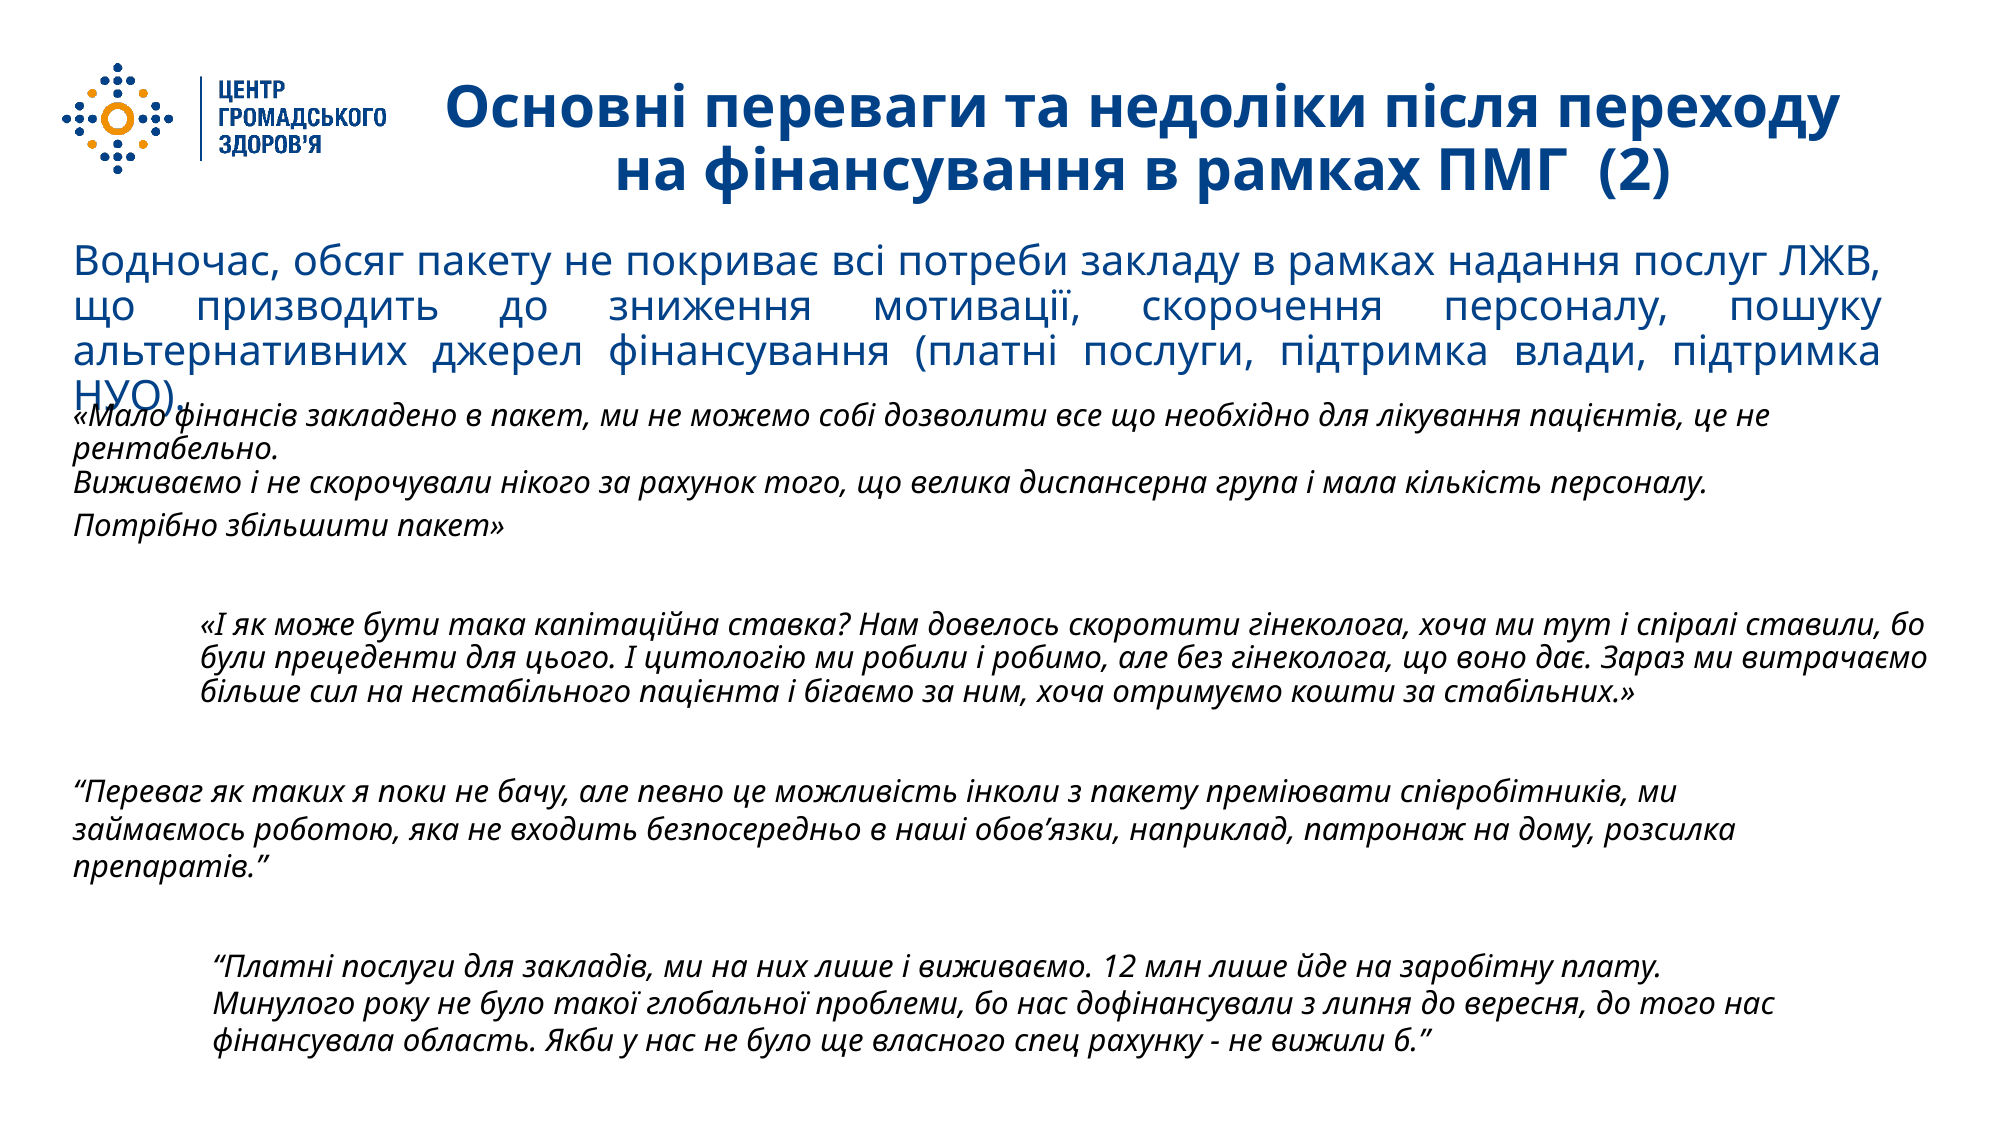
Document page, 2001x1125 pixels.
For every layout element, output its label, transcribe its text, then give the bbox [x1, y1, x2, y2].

text_box “Переваг як таких я поки не бачу, але певно це можливість інколи з пакету преміювати співробітників, ми займаємось роботою, яка не входить безпосередньо в наші обов’язки, наприклад, патронаж на дому, розсилка препаратів.” [57, 756, 1770, 899]
text_box “Платні послуги для закладів, ми на них лише і виживаємо. 12 млн лише йде на заробітну плату. Минулого року не було такої глобальної проблеми, бо нас дофінансували з липня до вересня, до того нас фінансувала область. Якби у нас не було ще власного спец рахунку - не вижили б.” [197, 930, 1909, 1074]
text_box «Мало фінансів закладено в пакет, ми не можемо собі дозволити все що необхідно для лікування пацієнтів, це не рентабельно. Виживаємо і не скорочували нікого за рахунок того, що велика диспансерна група і мала кількість персоналу. Потрібно збільшити пакет» [57, 384, 1798, 561]
text_box Основні переваги та недоліки після переходу на фінансування в рамках ПМГ (2) [409, 69, 1876, 143]
picture [62, 63, 386, 174]
text_box «І як може бути така капітаційна ставка? Нам довелось скоротити гінеколога, хоча ми тут і спіралі ставили, бо були прецеденти для цього. І цитологію ми робили і робимо, але без гінеколога, що воно дає. Зараз ми витрачаємо більше сил на нестабільного пацієнта і бігаємо за ним, хоча отримуємо кошти за стабільних.» [185, 593, 2000, 725]
title Водночас, обсяг пакету не покриває всі потреби закладу в рамках надання послуг ЛЖВ, що призводить до зниження мотивації, скорочення персоналу, пошуку альтернативних джерел фінансування (платні послуги, підтримка влади, підтримка НУО). [57, 231, 1898, 354]
